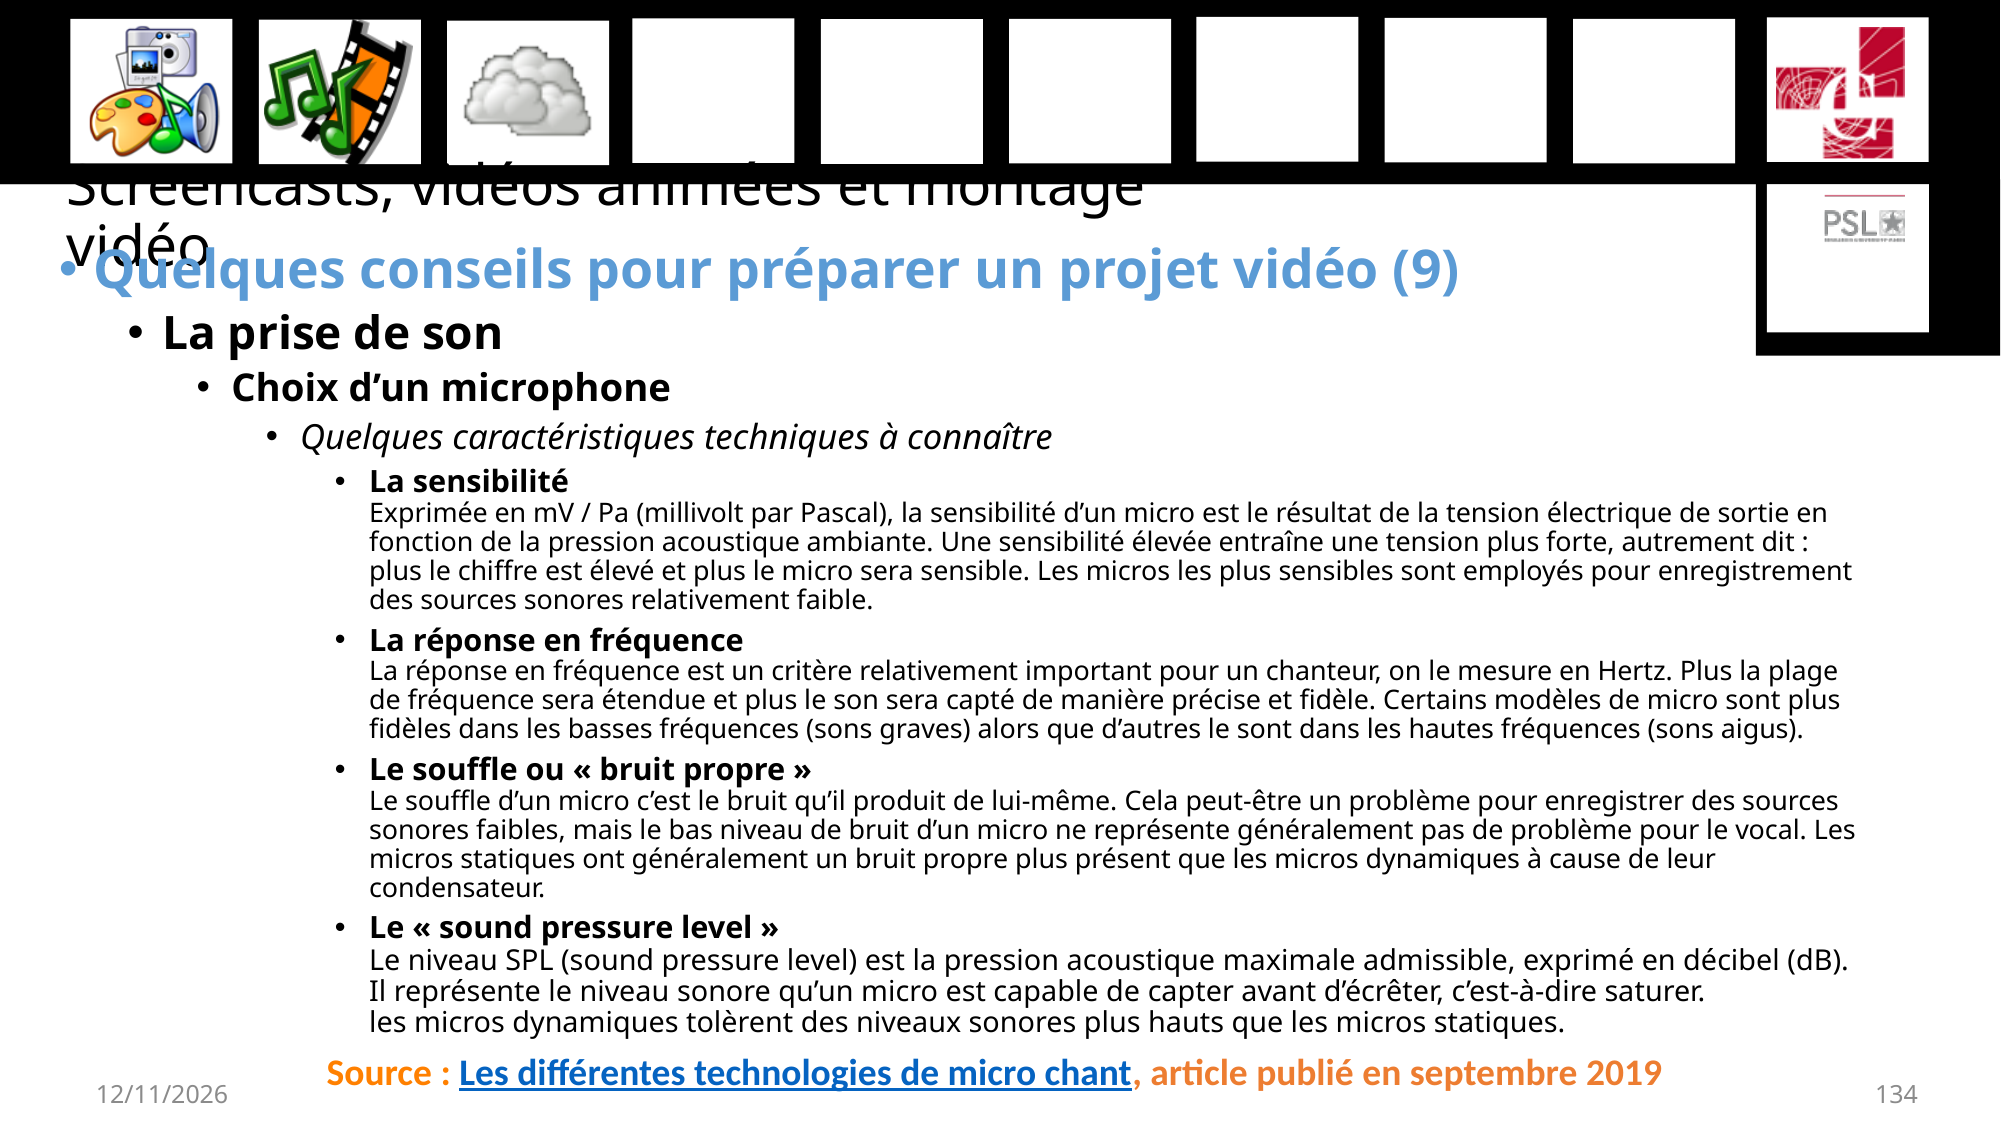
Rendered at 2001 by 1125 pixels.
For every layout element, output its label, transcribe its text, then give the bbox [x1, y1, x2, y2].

picture [1776, 27, 1905, 247]
picture [264, 19, 413, 148]
picture [84, 19, 227, 148]
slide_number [80, 1065, 531, 1125]
list Quelques conseils pour préparer un projet vidéo (9) La prise de son Choix d’un microphone Quelques caractéristiques techniques à connaître La sensibilité Exprimée en mV / Pa (millivolt par Pascal), la sensibilité d’un micro est le résultat de la tension électrique de sortie en fonction de la pression acoustique ambiante. Une sensibilité élevée entraîne une tension plus forte, autrement dit : plus le chiffre est élevé et plus le micro sera sensible. Les micros les plus sensibles sont employés pour enregistrement des sources sonores relativement faible. La réponse en fréquence La réponse en fréquence est un critère relativement important pour un chanteur, on le mesure en Hertz. Plus la plage de fréquence sera étendue et plus le son sera capté de manière précise et fidèle. Certains modèles de micro sont plus fidèles dans les basses fréquences (sons graves) alors que d’autres le sont dans les hautes fréquences (sons aigus). Le souffle ou « bruit propre » Le souffle d’un micro c’est le bruit qu’il produit de lui-même. Cela peut-être un problème pour enregistrer des sources sonores faibles, mais le bas niveau de bruit d’un micro ne représente généralement pas de problème pour le vocal. Les micros statiques ont généralement un bruit propre plus présent que les micros dynamiques à cause de leur condensateur. Le « sound pressure level » Le niveau SPL (sound pressure level) est la pression acoustique maximale admissible, exprimé en décibel (dB). Il représente le niveau sonore qu’un micro est capable de capter avant d’écrêter, c’est-à-dire saturer. les micros dynamiques tolèrent des niveaux sonores plus hauts que les micros statiques. [43, 234, 1878, 1075]
slide_number 134 [1482, 1065, 1933, 1125]
text_box Source : Les différentes technologies de micro chant, article publié en septembre 2019 [311, 1040, 1678, 1101]
picture [459, 41, 598, 146]
title Screencasts, vidéos animées et montage vidéo [51, 148, 1309, 234]
